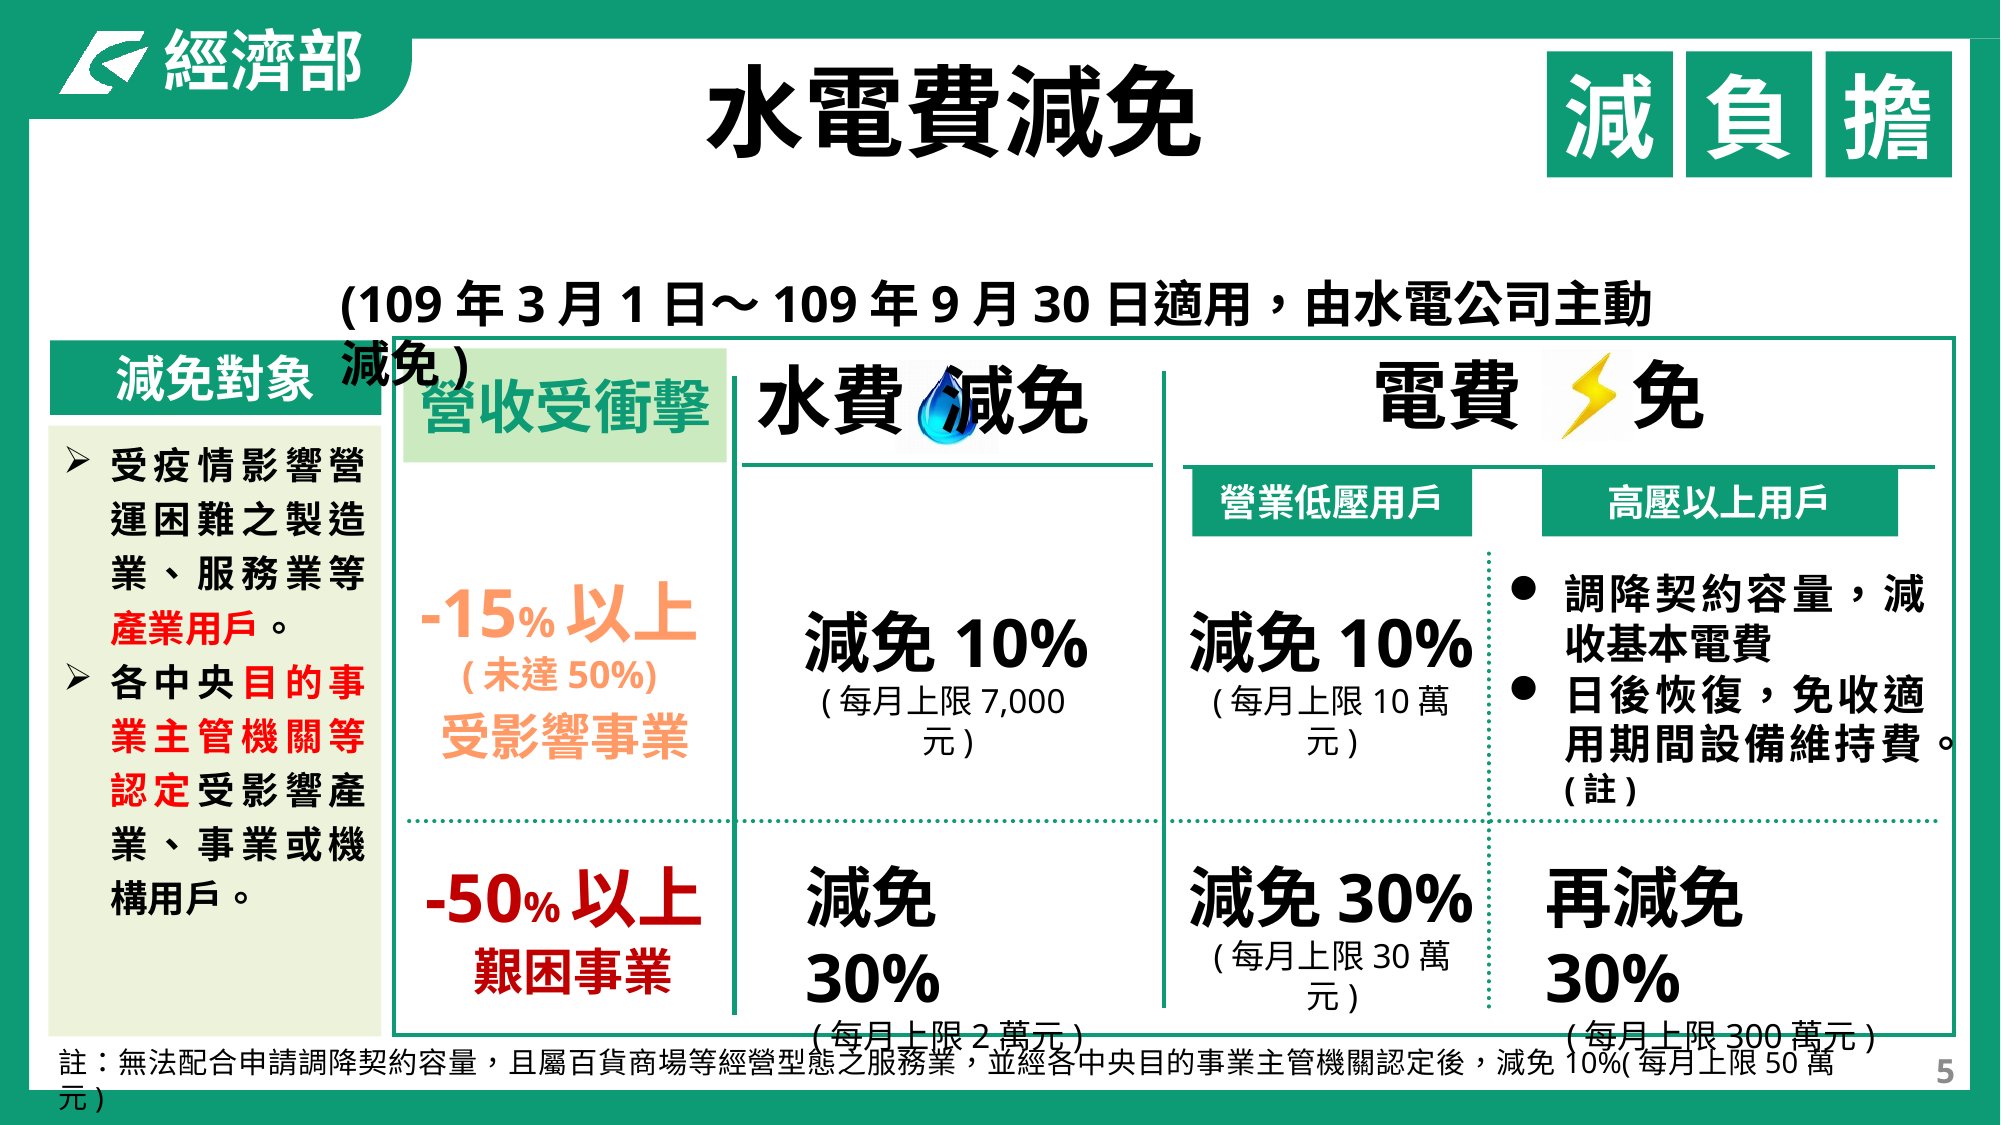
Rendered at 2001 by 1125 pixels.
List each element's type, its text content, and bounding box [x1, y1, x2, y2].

text_box 水電費減免 [689, 41, 1308, 177]
slide_number 5 [1851, 1039, 1971, 1100]
picture [58, 31, 149, 94]
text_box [48, 337, 1954, 1037]
text_box (109年3月1日～109年9月30日適用，由水電公司主動減免) [325, 265, 1675, 337]
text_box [1546, 51, 1952, 178]
text_box 註：無法配合申請調降契約容量，且屬百貨商場等經營型態之服務業，並經各中央目的事業主管機關認定後，減免10%(每月上限50萬元) [44, 1036, 1851, 1122]
